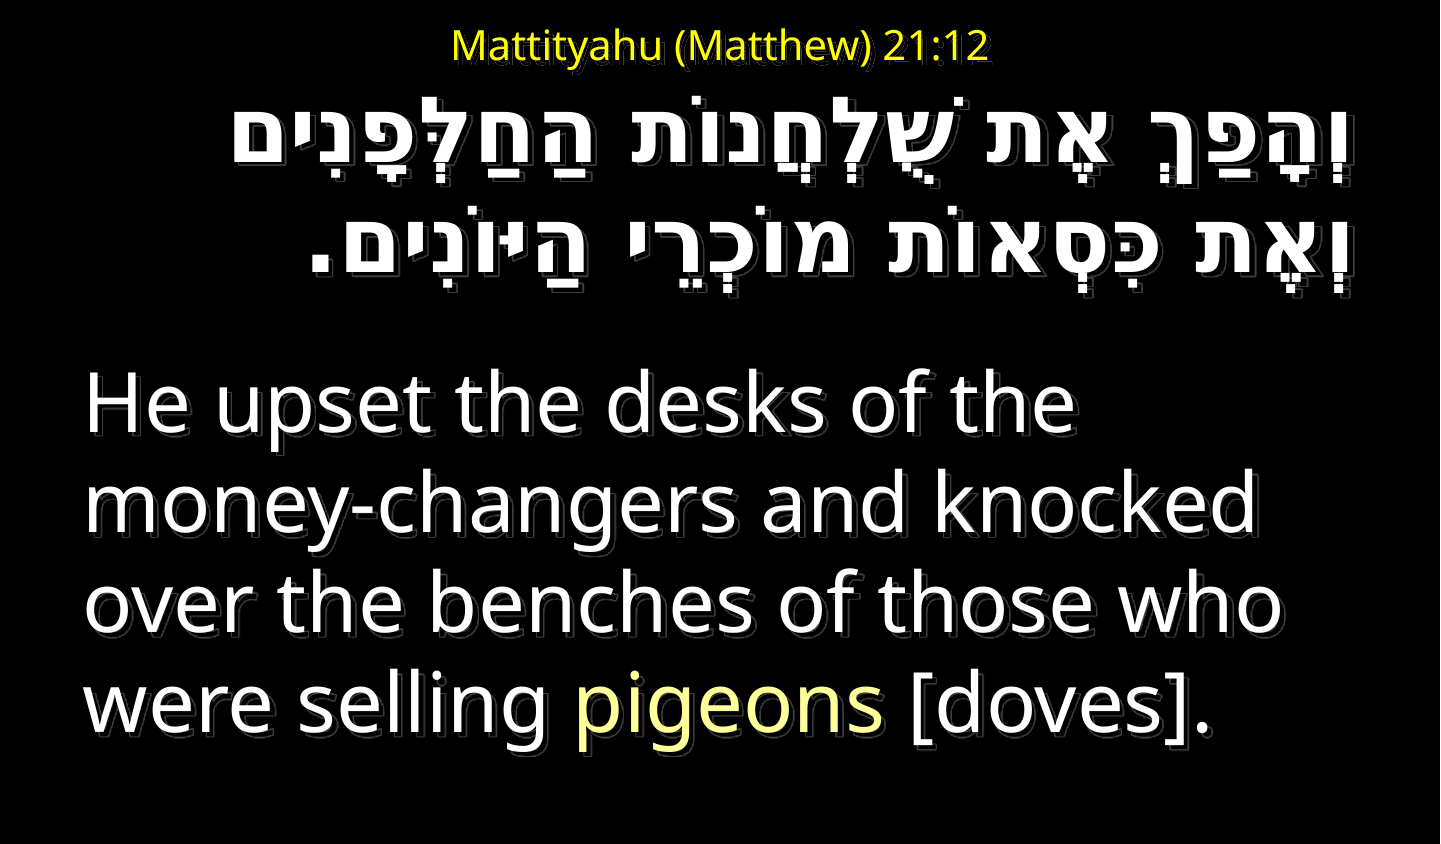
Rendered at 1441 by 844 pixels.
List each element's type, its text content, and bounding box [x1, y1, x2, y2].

title Mattityahu (Matthew) 21:12 [234, 9, 1207, 79]
list וְהָפַךְ אֶת שֻׁלְחֲנוֹת הַחַלְּפָנִים וְאֶת כִּסְאוֹת מוֹכְרֵי הַיּוֹנִים. He upset the desks of the money-changers and knocked over the benches of those who were selling pigeons [doves]. [71, 65, 1369, 825]
